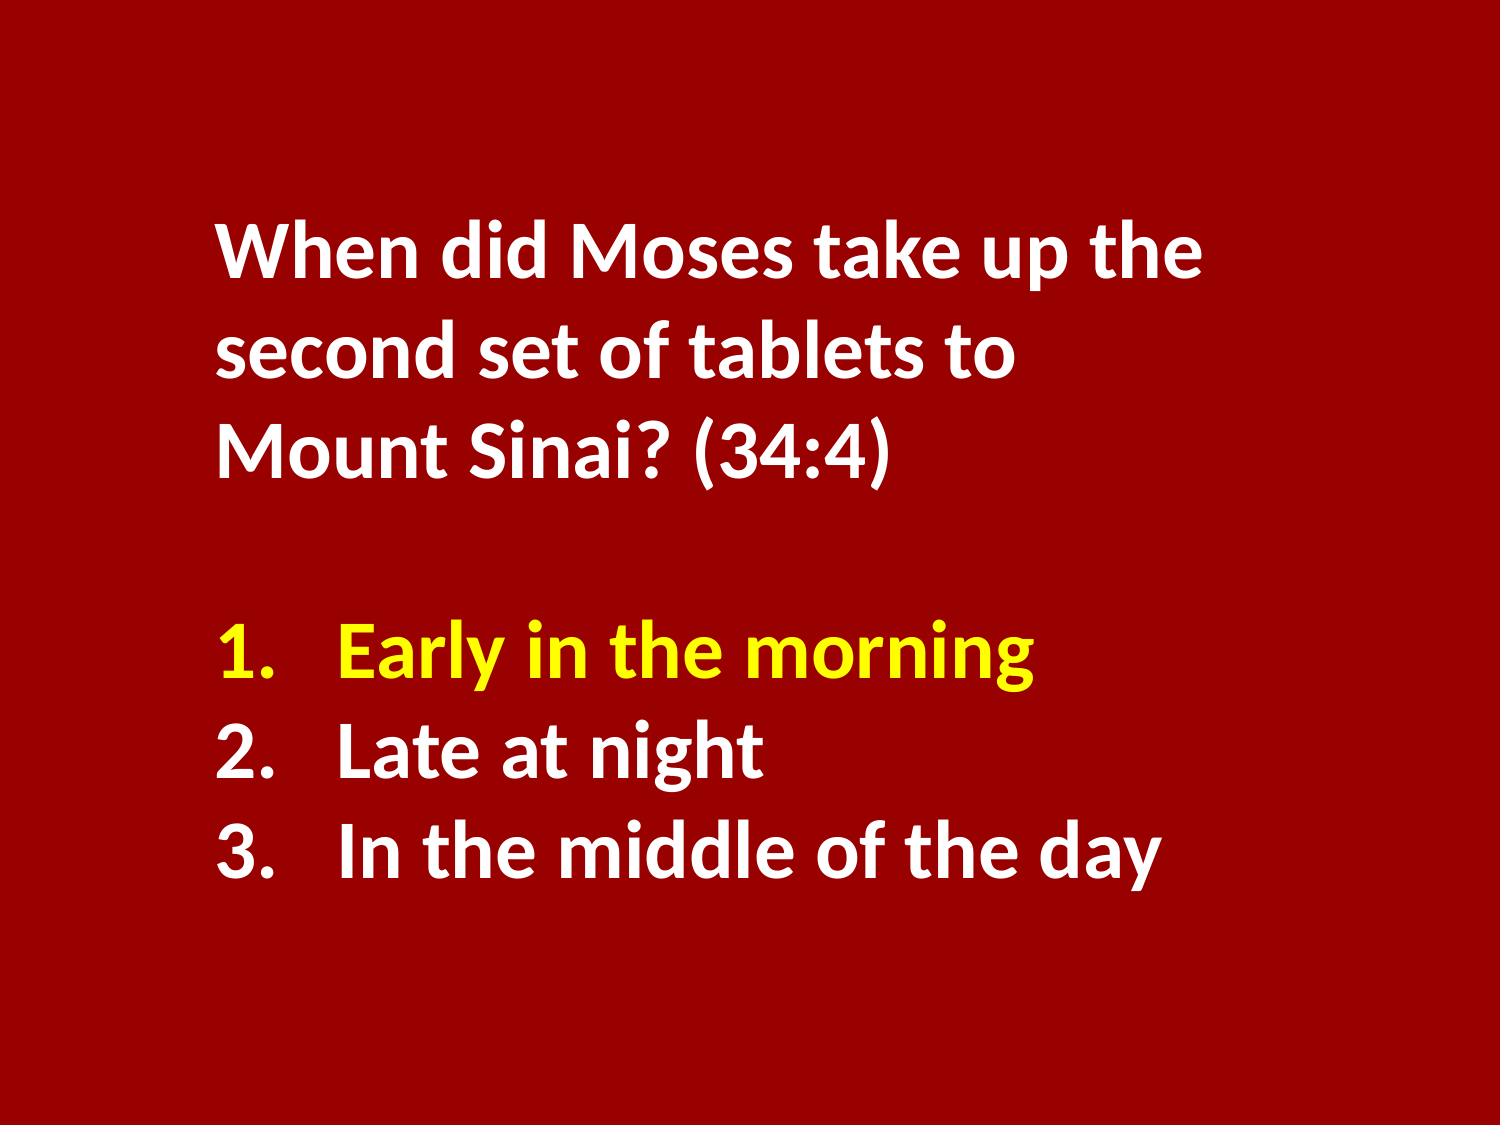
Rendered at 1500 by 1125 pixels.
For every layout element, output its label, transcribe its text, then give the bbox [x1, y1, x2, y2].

text_box When did Moses take up the second set of tablets to Mount Sinai? (34:4) Early in the morning Late at night In the middle of the day [200, 187, 1275, 903]
